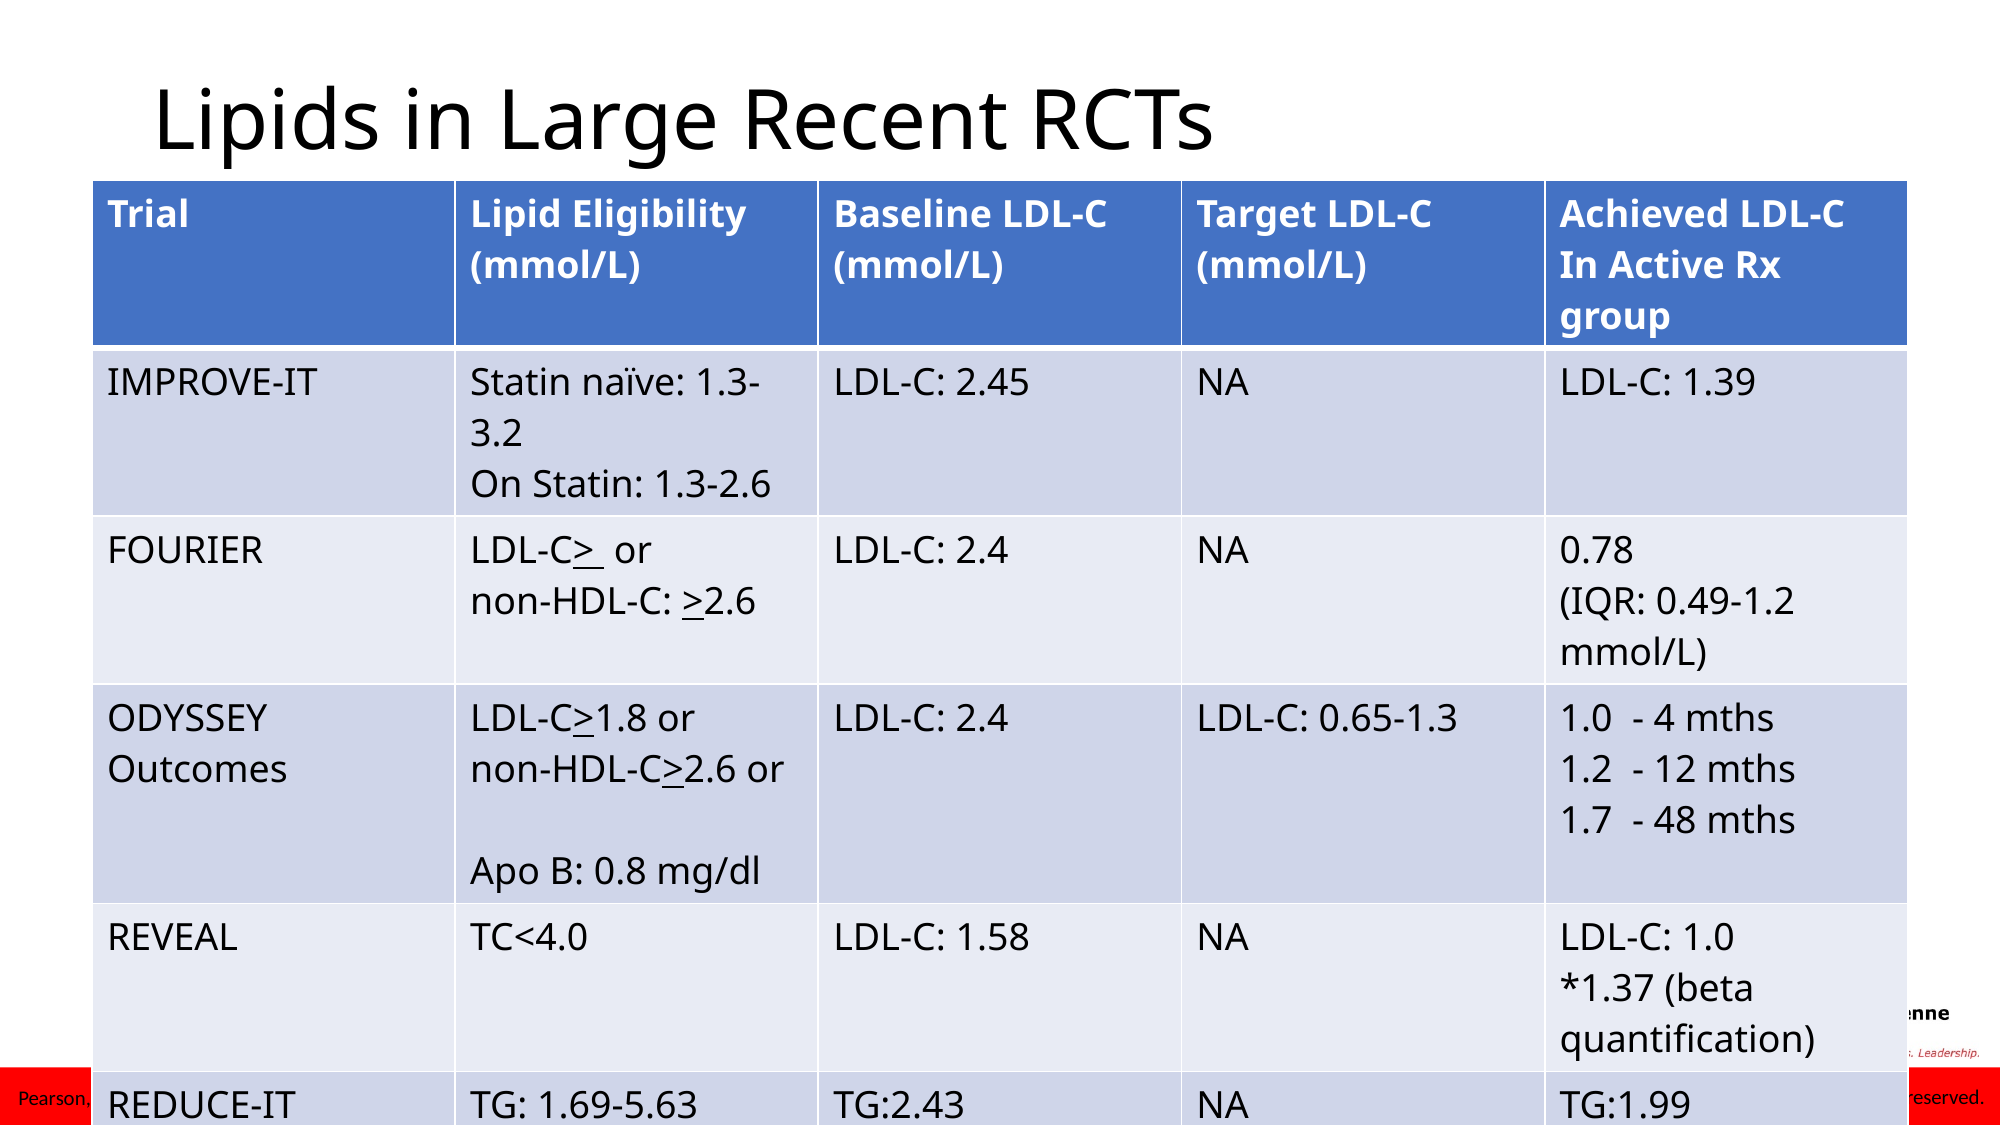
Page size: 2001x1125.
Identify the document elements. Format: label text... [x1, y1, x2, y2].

table_header Lipid Eligibility (mmol/L) [456, 181, 817, 345]
table_cell LDL-C: 2.45 [819, 351, 1181, 515]
table_cell REVEAL [93, 904, 454, 1071]
table_cell NA [1182, 1072, 1544, 1125]
table_cell TC<4.0 [456, 904, 817, 1071]
table_cell LDL-C> or non-HDL-C: >2.6 [456, 517, 817, 683]
table_cell LDL-C: 1.39 [1546, 351, 1907, 515]
title Lipids in Large Recent RCTs [137, 14, 1863, 179]
table_cell LDL-C: 1.0 *1.37 (beta quantification) [1546, 904, 1907, 1071]
table_cell NA [1182, 904, 1544, 1071]
table_header Baseline LDL-C (mmol/L) [819, 181, 1181, 345]
table_cell LDL-C: 1.58 [819, 904, 1181, 1071]
table_header Achieved LDL-C In Active Rx group [1546, 181, 1907, 345]
table_cell ODYSSEY Outcomes [93, 685, 454, 903]
table_cell NA [1182, 517, 1544, 683]
table_cell IMPROVE-IT [93, 351, 454, 515]
table_cell LDL-C: 2.4 [819, 685, 1181, 903]
table_cell NA [1182, 351, 1544, 515]
table_cell LDL-C: 0.65-1.3 [1182, 685, 1544, 903]
picture [1909, 985, 1979, 1059]
table_cell LDL-C: 2.4 [819, 517, 1181, 683]
table_cell LDL-C>1.8 or non-HDL-C>2.6 or Apo B: 0.8 mg/dl [456, 685, 817, 903]
table_cell TG: 1.69-5.63 LDL-C: 1.06 to 2.59 [456, 1072, 817, 1125]
table_header Trial [93, 181, 454, 345]
table_header Target LDL-C (mmol/L) [1182, 181, 1544, 345]
table_cell 0.78 (IQR: 0.49-1.2 mmol/L) [1546, 517, 1907, 683]
table_cell TG:2.43 LDL-C: 1.9 [819, 1072, 1181, 1125]
table_cell Statin naïve: 1.3-3.2 On Statin: 1.3-2.6 [456, 351, 817, 515]
table_cell 1.0 - 4 mths 1.2 - 12 mths 1.7 - 48 mths [1546, 685, 1907, 903]
table_cell TG:1.99 LDL-C: 1.95 [1546, 1072, 1907, 1125]
table_cell FOURIER [93, 517, 454, 683]
table_cell REDUCE-IT [93, 1072, 454, 1125]
